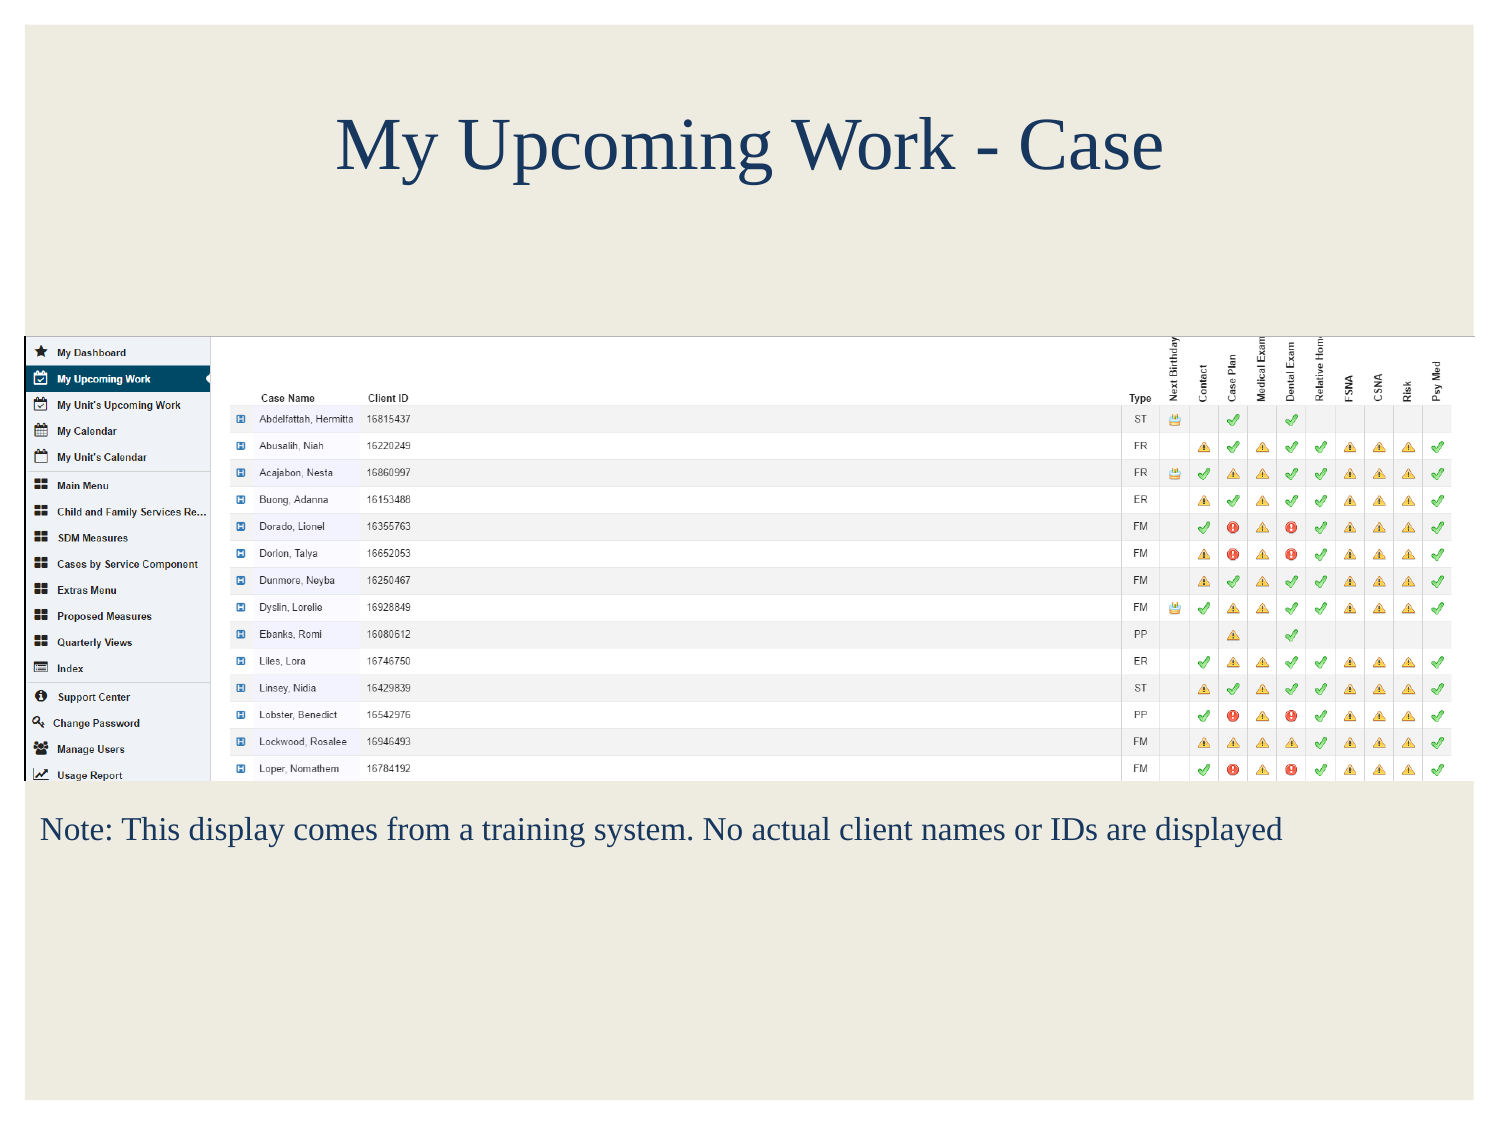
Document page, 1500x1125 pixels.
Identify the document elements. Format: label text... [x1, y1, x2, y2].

text_box My Upcoming Work - Case [74, 87, 1425, 233]
picture [24, 335, 1476, 782]
text_box Note: This display comes from a training system. No actual client names or IDs are displayed [24, 799, 1500, 855]
